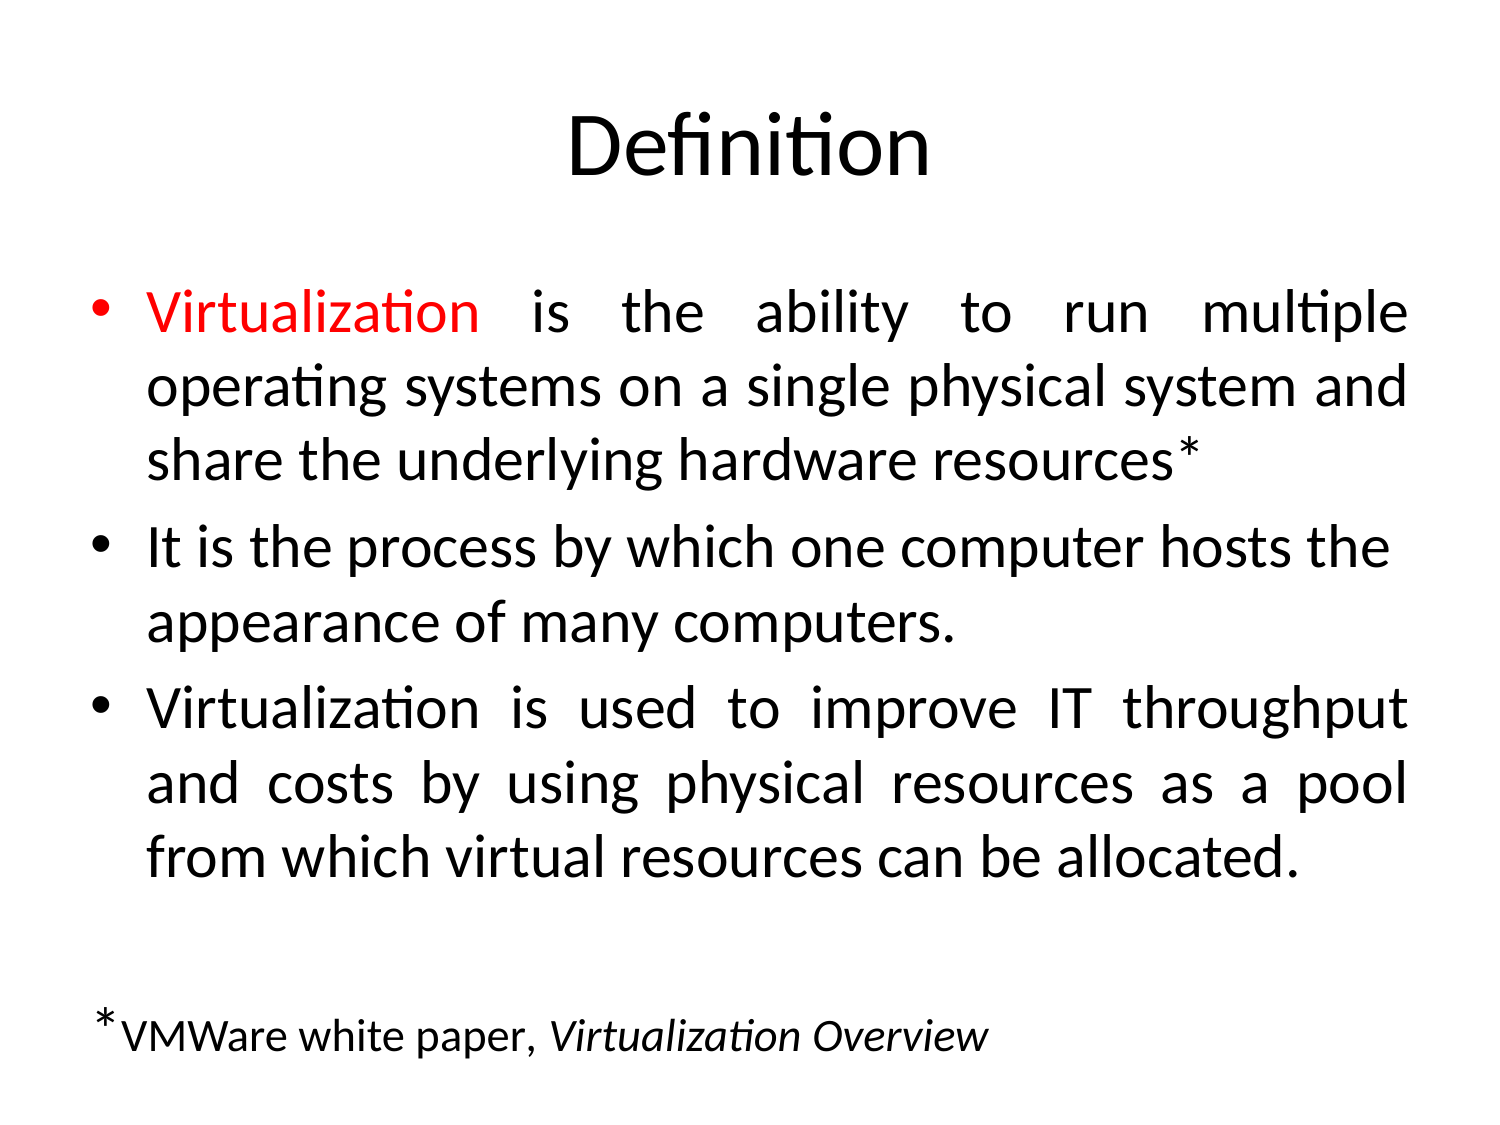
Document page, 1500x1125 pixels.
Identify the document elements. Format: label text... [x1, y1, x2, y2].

title Definition [75, 45, 1425, 233]
list Virtualization is the ability to run multiple operating systems on a single physical system and share the underlying hardware resources* It is the process by which one computer hosts the appearance of many computers. Virtualization is used to improve IT throughput and costs by using physical resources as a pool from which virtual resources can be allocated. *VMWare white paper, Virtualization Overview [75, 262, 1425, 1072]
